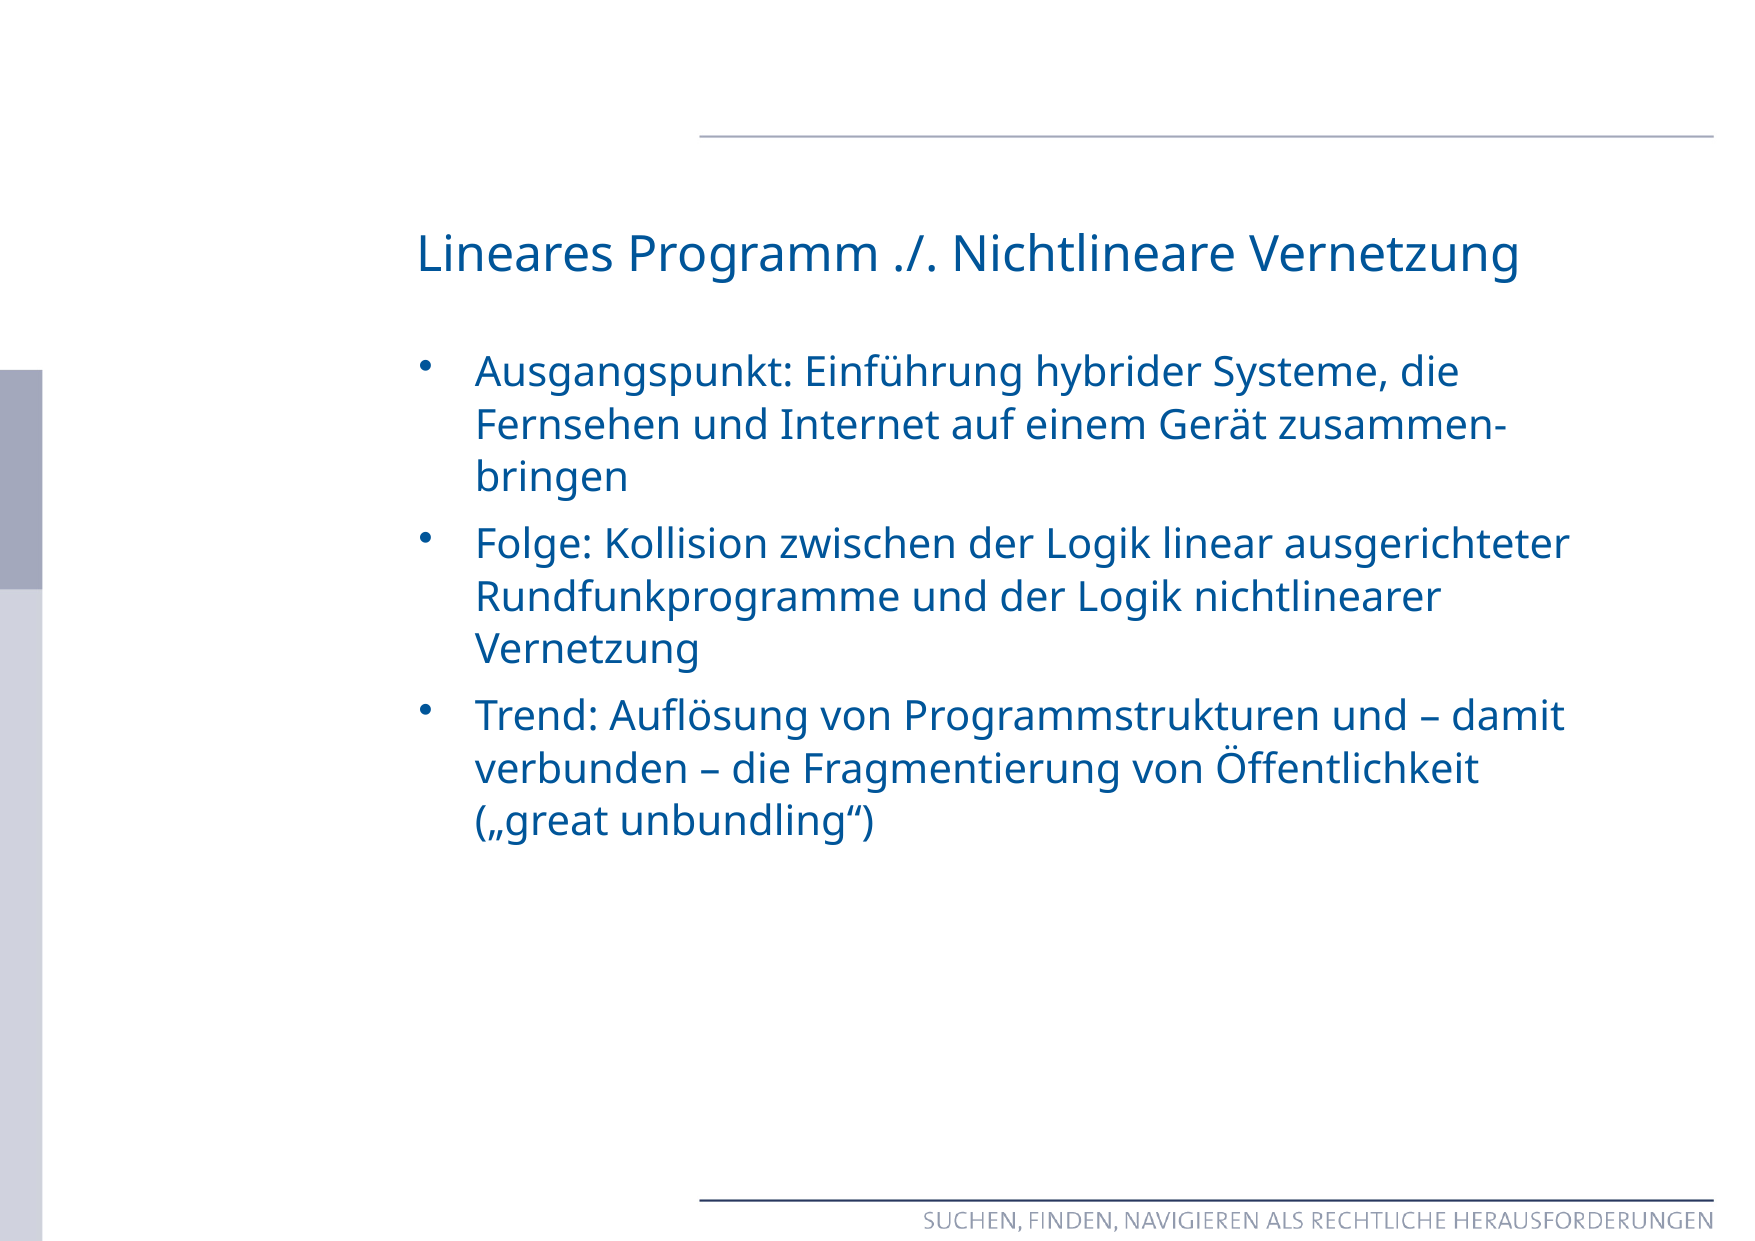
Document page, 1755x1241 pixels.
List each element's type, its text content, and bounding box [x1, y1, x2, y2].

title Lineares Programm ./. Nichtlineare Vernetzung [416, 206, 1693, 373]
list Ausgangspunkt: Einführung hybrider Systeme, die Fernsehen und Internet auf einem Gerät zusammen-bringen Folge: Kollision zwischen der Logik linear ausgerichteter Rundfunkprogramme und der Logik nichtlinearer Vernetzung Trend: Auflösung von Programmstrukturen und – damit verbunden – die Fragmentierung von Öffentlichkeit („great unbundling“) [418, 342, 1628, 1082]
picture [0, 0, 1755, 1241]
